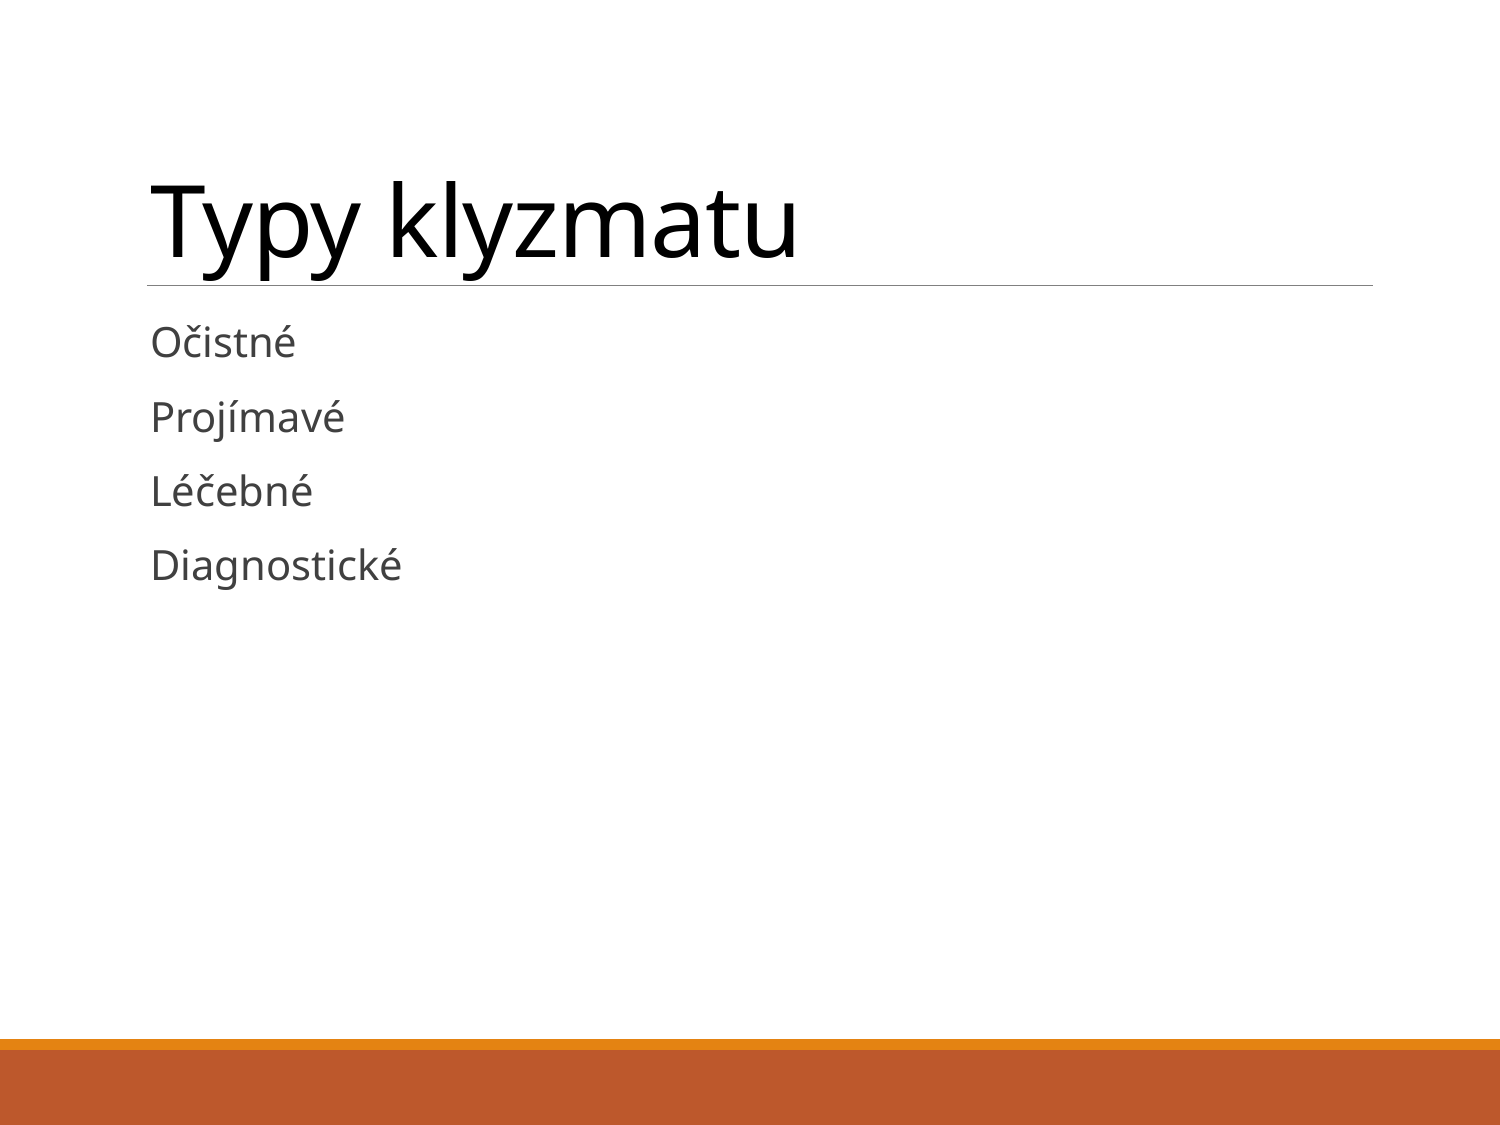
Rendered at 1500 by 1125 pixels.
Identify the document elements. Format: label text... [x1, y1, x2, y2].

title Typy klyzmatu [135, 47, 1373, 285]
list Očistné Projímavé Léčebné Diagnostické [135, 314, 1377, 1041]
